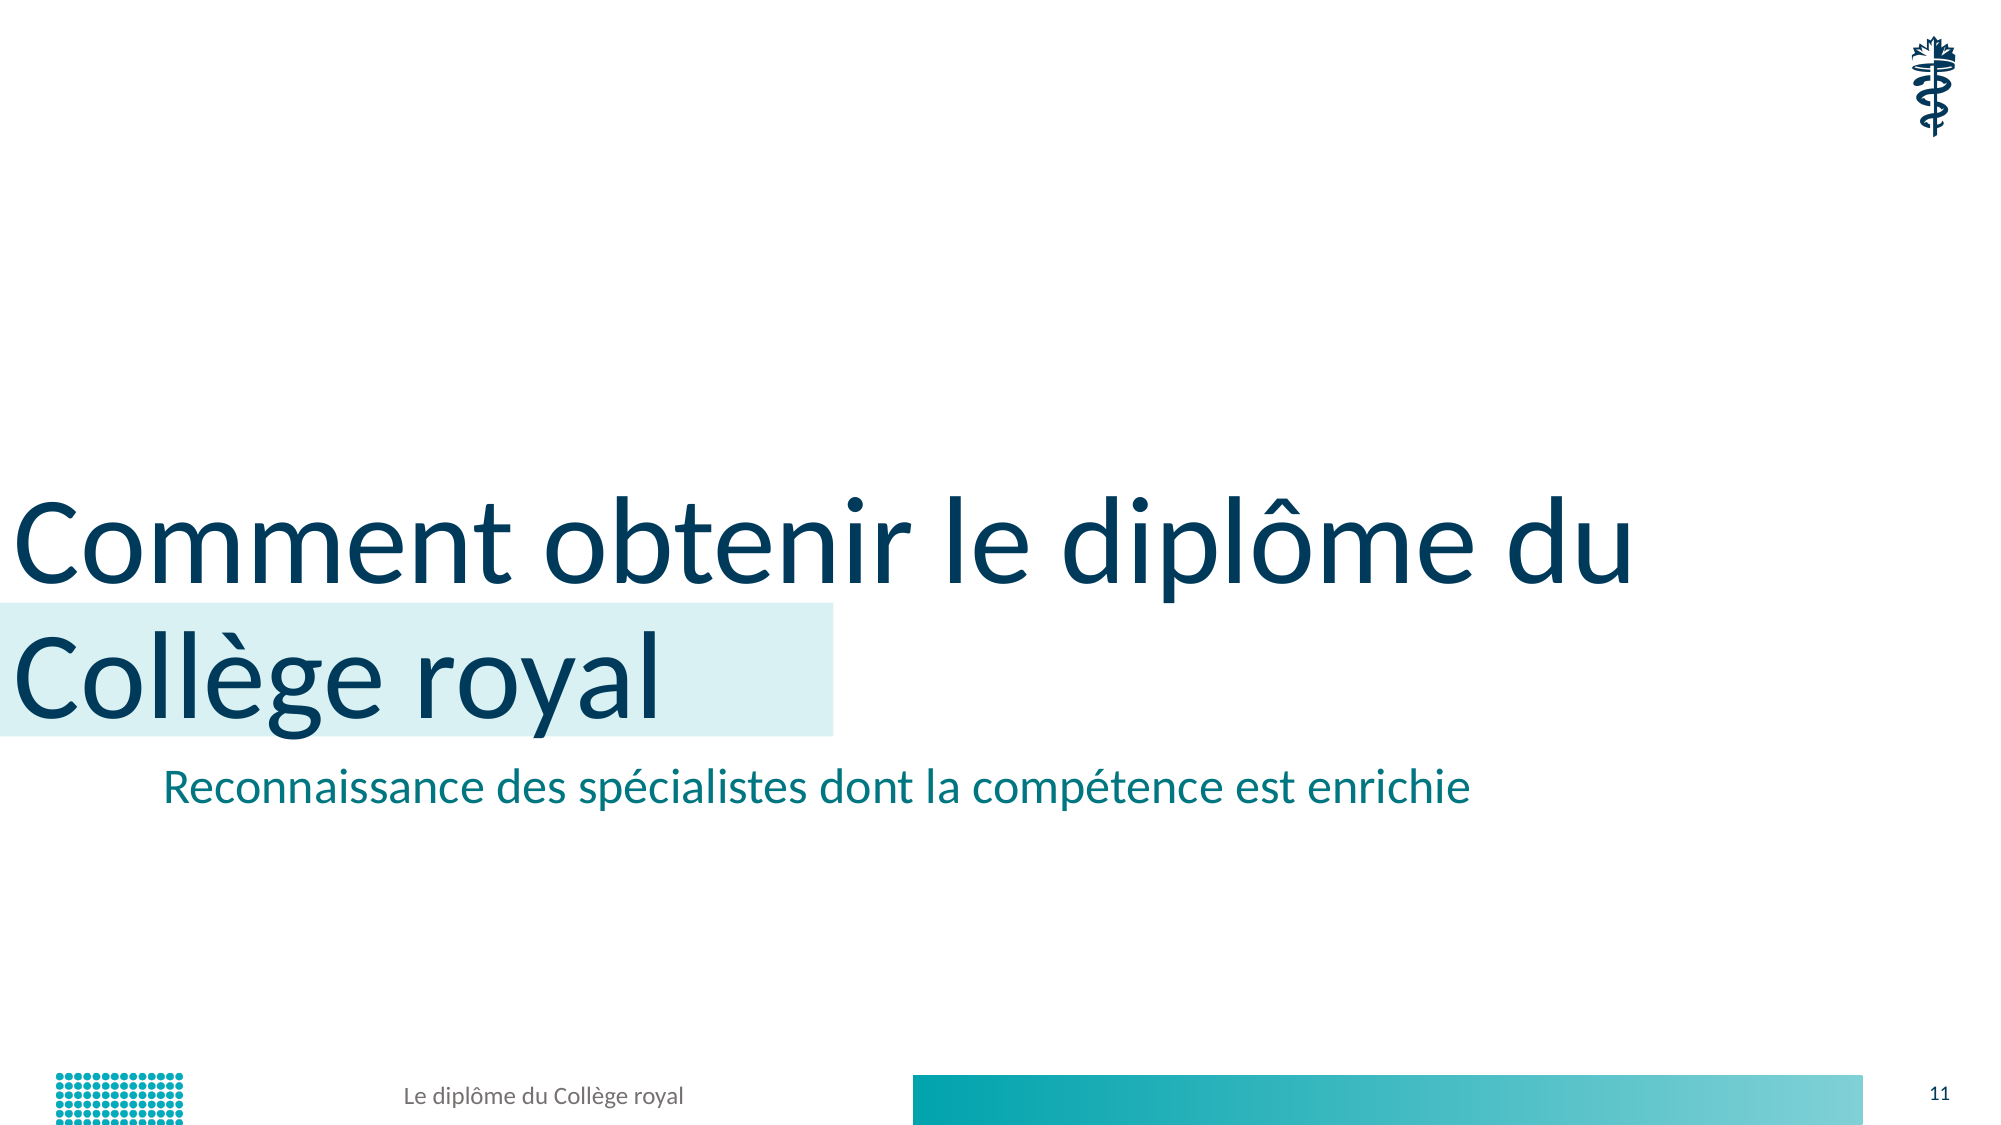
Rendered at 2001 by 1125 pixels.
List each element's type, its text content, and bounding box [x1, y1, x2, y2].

footer Le diplôme du Collège royal [211, 1071, 877, 1124]
list Reconnaissance des spécialistes dont la compétence est enrichie [148, 752, 1862, 999]
picture [52, 1071, 186, 1125]
title Comment obtenir le diplôme du Collège royal [0, 284, 2000, 753]
picture [1899, 24, 1968, 149]
slide_number 11 [1862, 1071, 1966, 1124]
